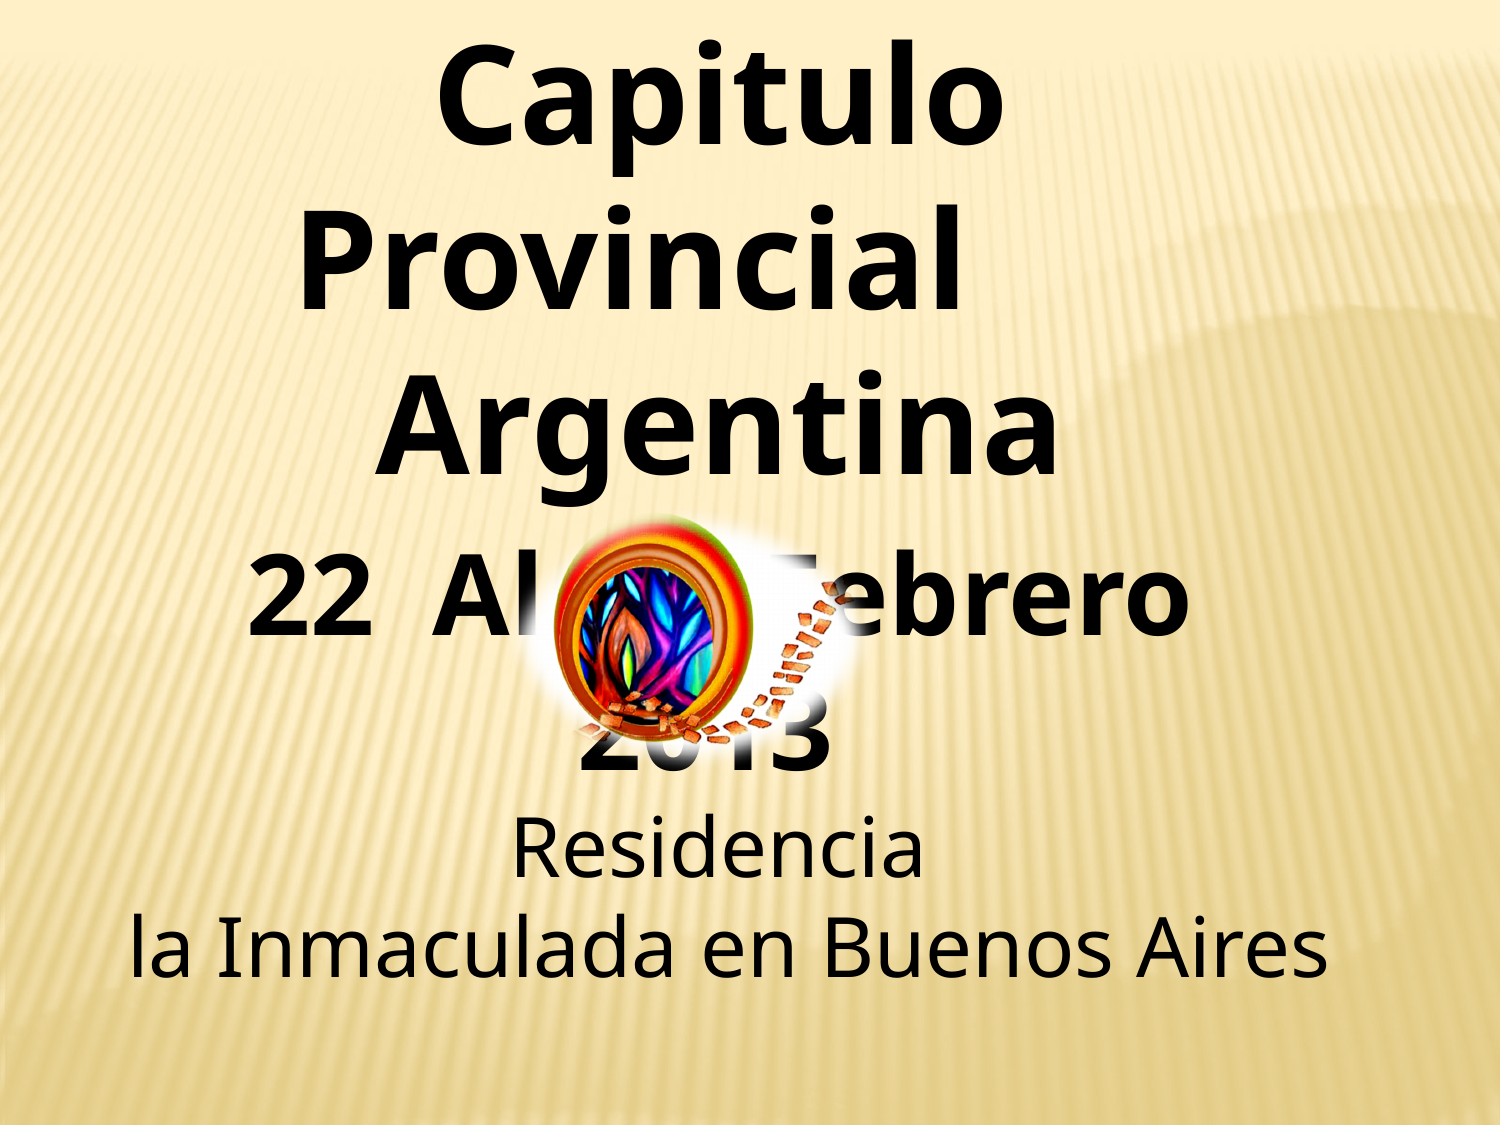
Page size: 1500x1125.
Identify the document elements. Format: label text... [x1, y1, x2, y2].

text_box Capitulo Provincial Argentina 22 Al 27 Febrero 2013 [135, 0, 1306, 556]
picture [501, 503, 881, 776]
text_box Residencia la Inmaculada en Buenos Aires [0, 786, 1459, 1002]
